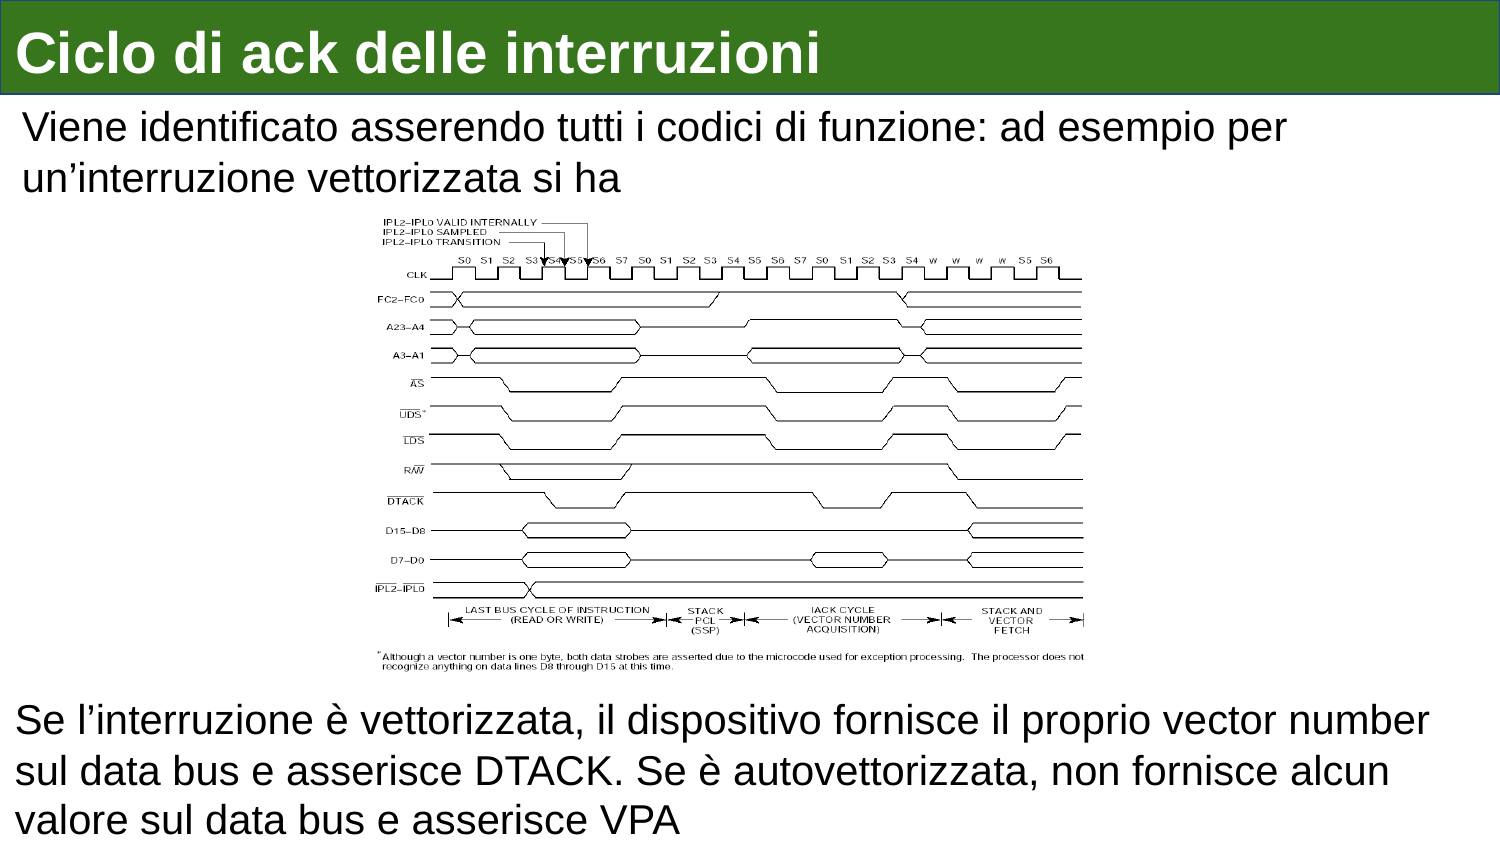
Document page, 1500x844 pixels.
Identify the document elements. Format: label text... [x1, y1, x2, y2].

text_box Se l’interruzione è vettorizzata, il dispositivo fornisce il proprio vector number sul data bus e asserisce DTACK. Se è autovettorizzata, non fornisce alcun valore sul data bus e asserisce VPA [0, 685, 1500, 799]
text_box Viene identificato asserendo tutti i codici di funzione: ad esempio per un’interruzione vettorizzata si ha [7, 94, 1489, 172]
picture [353, 211, 1126, 684]
title Ciclo di ack delle interruzioni [0, 0, 1500, 94]
